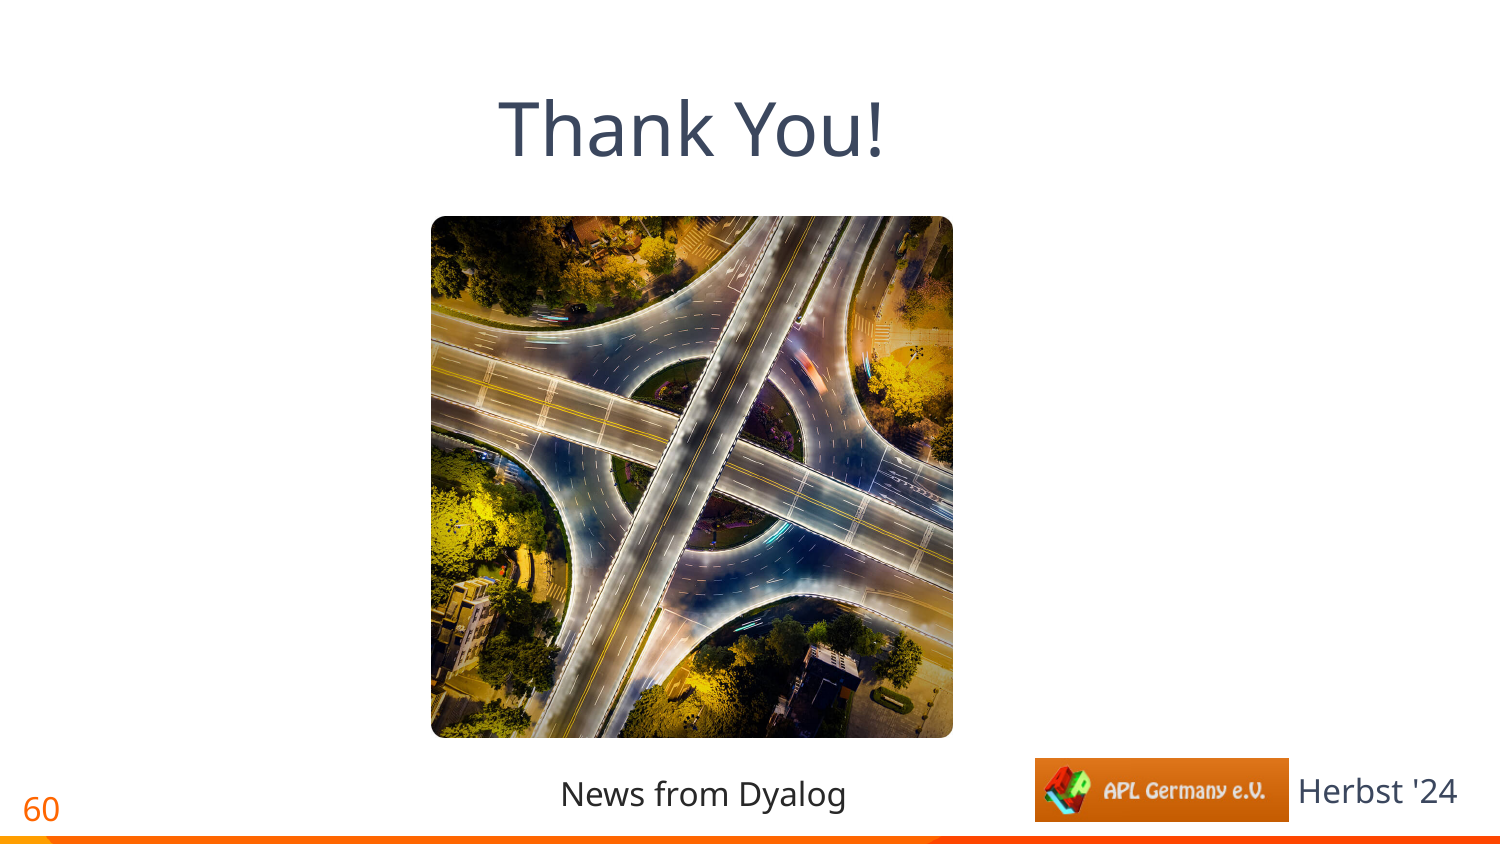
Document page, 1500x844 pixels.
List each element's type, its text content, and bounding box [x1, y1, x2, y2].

picture [0, 836, 1500, 844]
picture [1035, 758, 1289, 822]
title Thank You! [156, 66, 1228, 179]
picture [431, 216, 953, 738]
